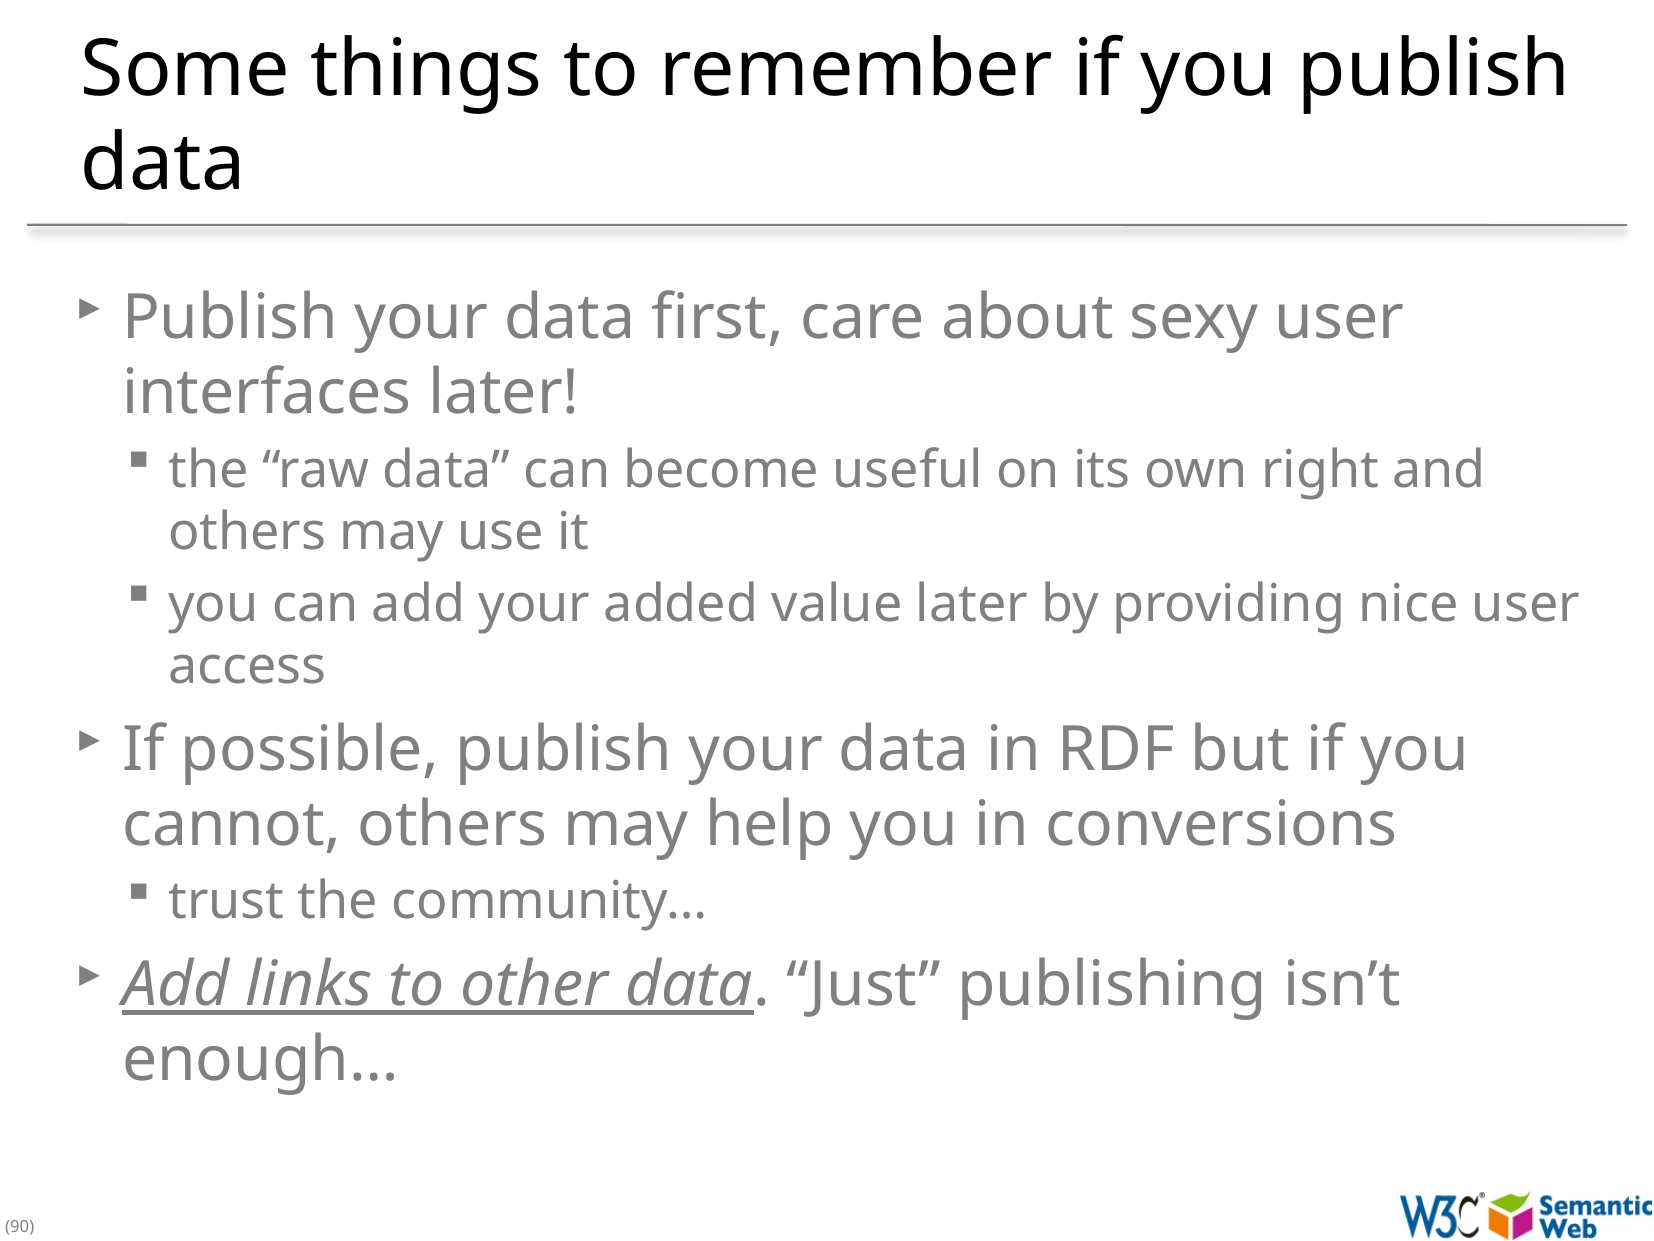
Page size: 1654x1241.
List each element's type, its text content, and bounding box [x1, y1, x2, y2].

title Some things to remember if you publish data [64, 7, 1602, 215]
picture [1400, 1189, 1653, 1240]
list Publish your data first, care about sexy user interfaces later! the “raw data” can become useful on its own right and others may use it you can add your added value later by providing nice user access If possible, publish your data in RDF but if you cannot, others may help you in conversions trust the community… Add links to other data. “Just” publishing isn’t enough… [39, 267, 1602, 1118]
